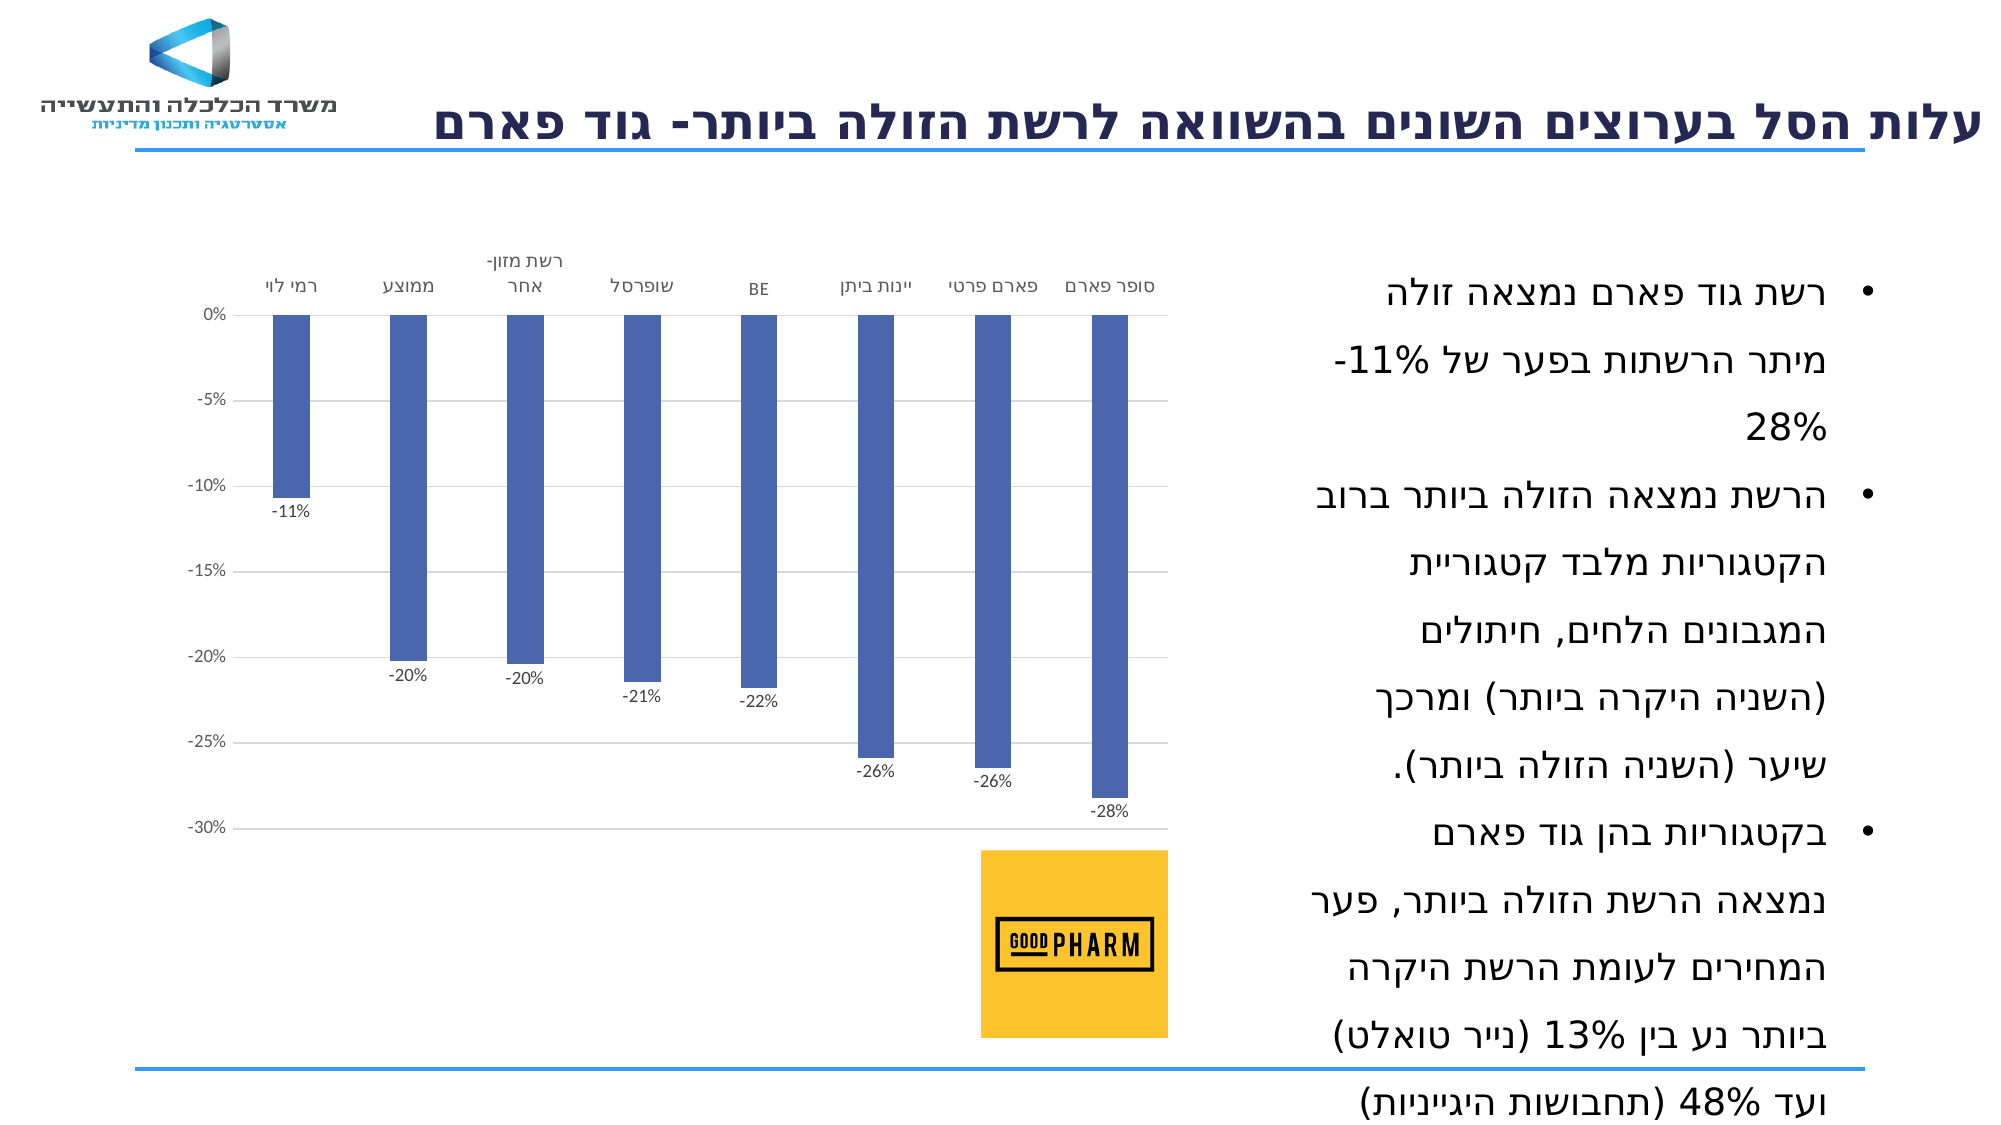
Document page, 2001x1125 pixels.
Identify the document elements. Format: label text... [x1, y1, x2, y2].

picture [981, 851, 1168, 1038]
text_box רשת גוד פארם נמצאה זולה מיתר הרשתות בפער של 11%-28% הרשת נמצאה הזולה ביותר ברוב הקטגוריות מלבד קטגוריית המגבונים הלחים, חיתולים (השניה היקרה ביותר) ומרכך שיער (השניה הזולה ביותר). בקטגוריות בהן גוד פארם נמצאה הרשת הזולה ביותר, פער המחירים לעומת הרשת היקרה ביותר נע בין 13% (נייר טואלט) ועד 48% (תחבושות היגייניות) [1294, 238, 1890, 1125]
picture [9, 6, 367, 141]
chart [167, 238, 1189, 851]
text_box עלות הסל בערוצים השונים בהשוואה לרשת הזולה ביותר- גוד פארם [417, 82, 2000, 157]
